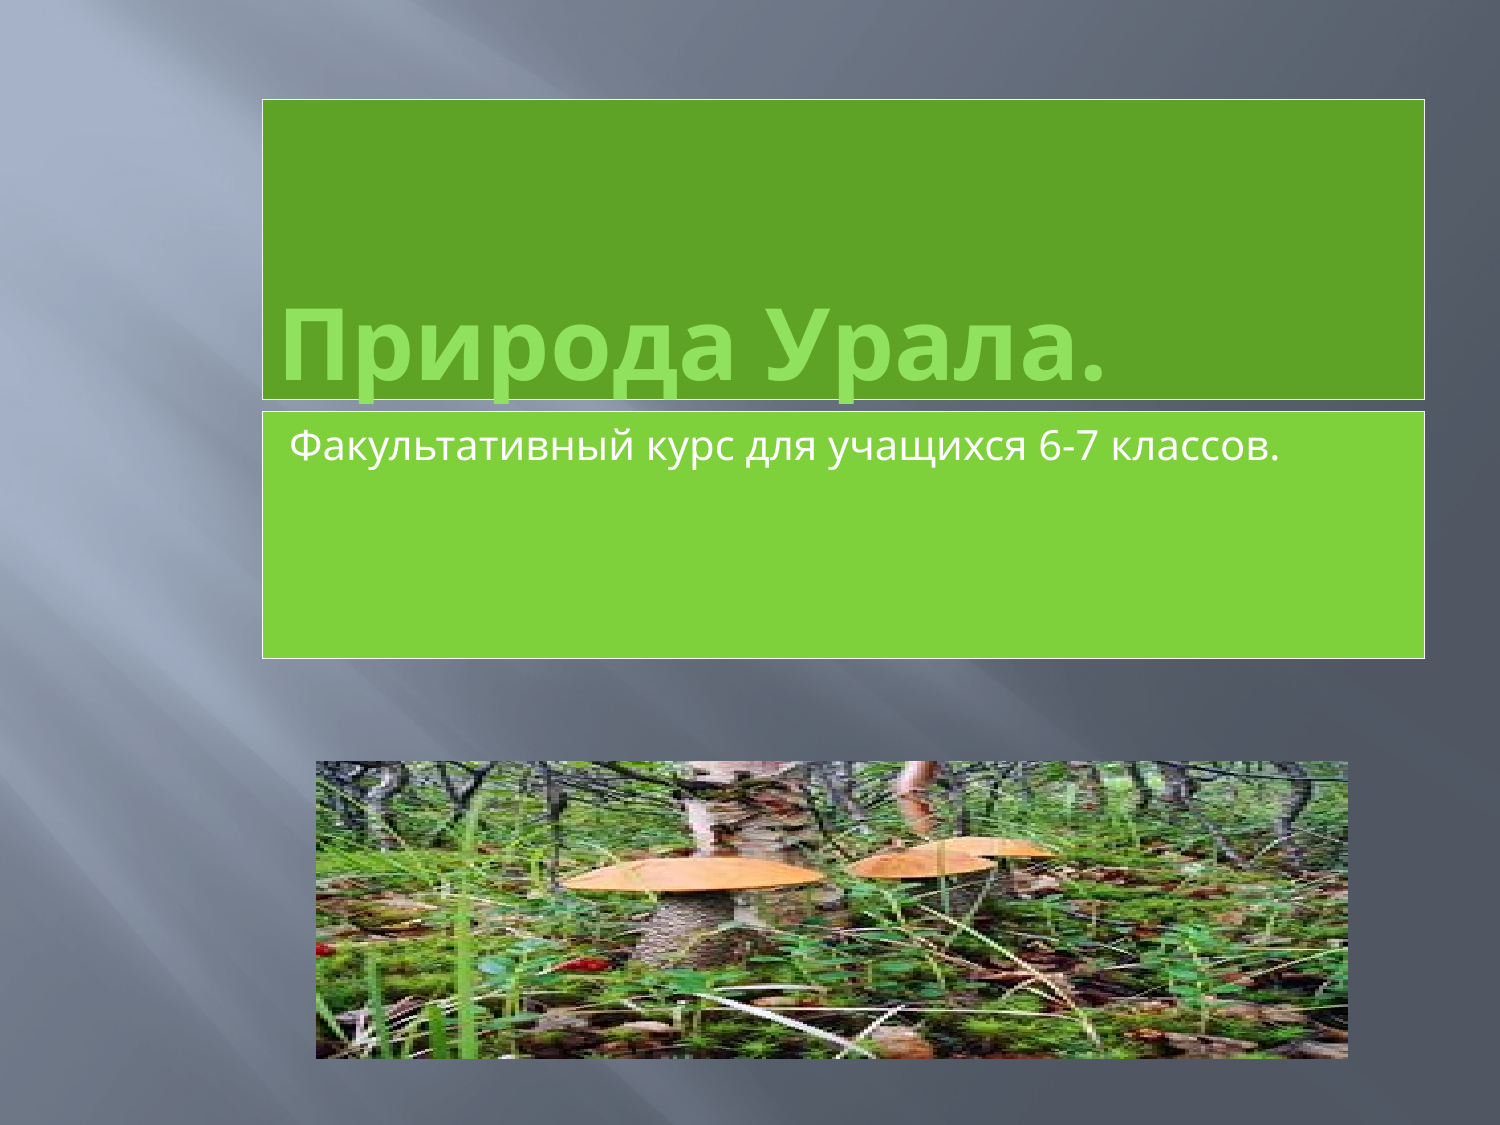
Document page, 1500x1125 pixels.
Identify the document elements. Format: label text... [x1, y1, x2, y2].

list Факультативный курс для учащихся 6-7 классов. [262, 411, 1425, 659]
picture [316, 761, 1348, 1059]
title Природа Урала. [262, 99, 1425, 400]
